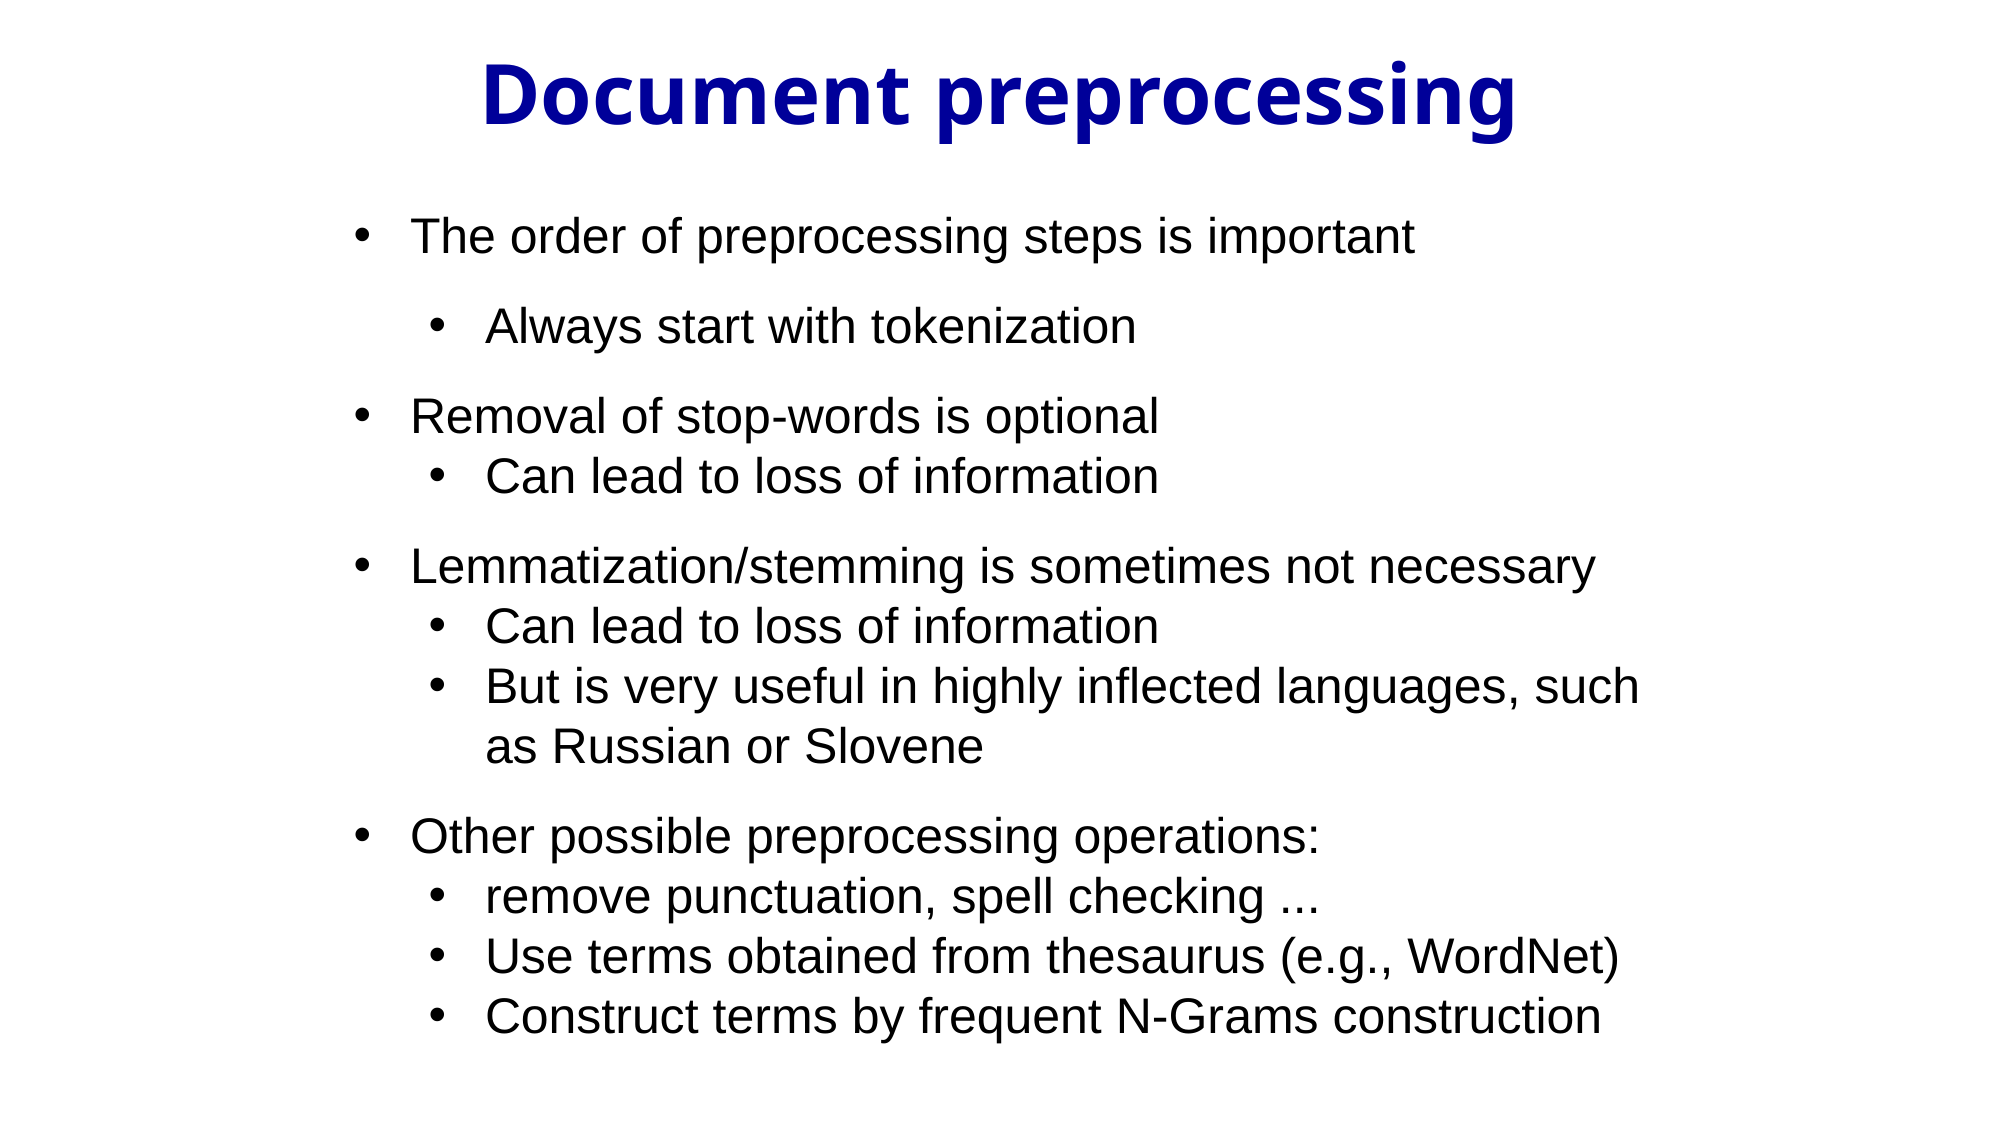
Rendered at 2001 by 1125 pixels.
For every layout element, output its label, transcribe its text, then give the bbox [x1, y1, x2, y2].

list The order of preprocessing steps is important Always start with tokenization Removal of stop-words is optional Can lead to loss of information Lemmatization/stemming is sometimes not necessary Can lead to loss of information But is very useful in highly inflected languages, such as Russian or Slovene Other possible preprocessing operations: remove punctuation, spell checking ... Use terms obtained from thesaurus (e.g., WordNet) Construct terms by frequent N-Grams construction [303, 196, 1674, 894]
title Document preprocessing [249, 0, 1750, 149]
